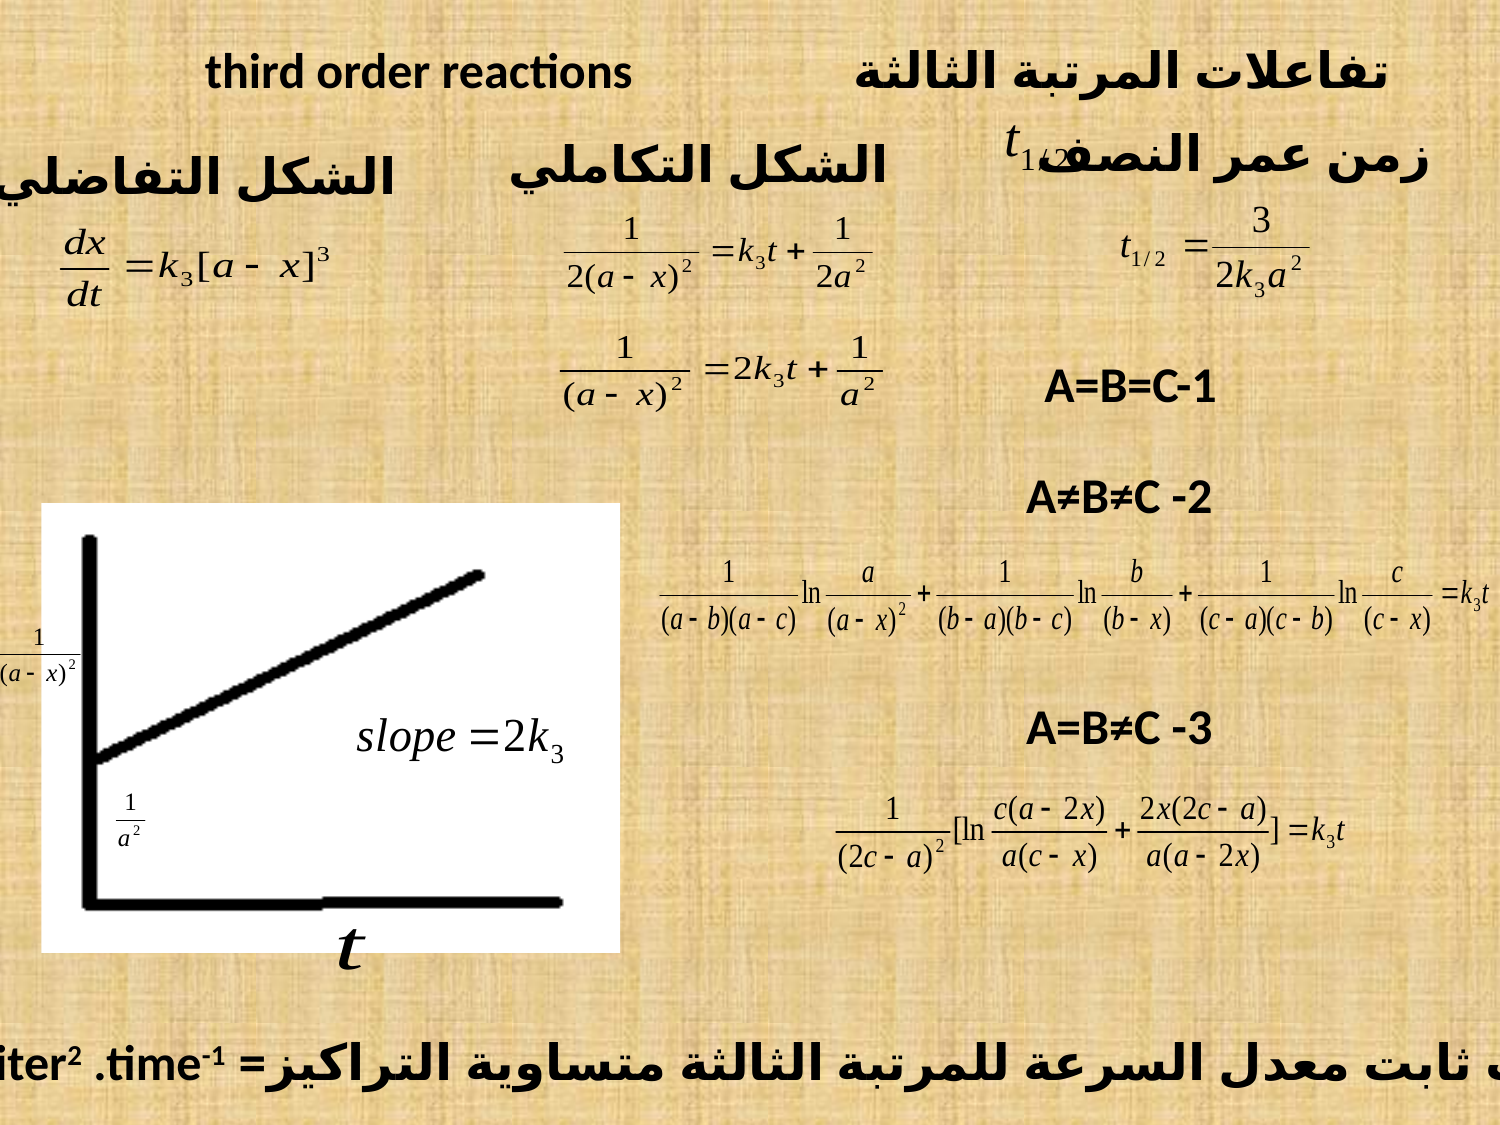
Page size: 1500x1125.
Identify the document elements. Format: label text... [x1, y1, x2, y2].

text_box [553, 325, 892, 421]
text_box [1115, 196, 1318, 306]
text_box زمن عمر النصف [1082, 113, 1447, 189]
text_box [41, 503, 621, 953]
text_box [321, 916, 385, 988]
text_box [830, 786, 1353, 883]
text_box الشكل التكاملي [480, 125, 904, 201]
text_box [655, 550, 1495, 646]
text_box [558, 207, 881, 303]
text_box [348, 703, 573, 776]
text_box وحدات ثابت معدل السرعة للمرتبة الثالثة متساوية التراكيز= mol-2.liter2 .time-1 [0, 1023, 1500, 1125]
picture [0, 0, 1500, 1023]
text_box الشكل التفاضلي [0, 137, 412, 212]
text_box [111, 786, 150, 852]
text_box تفاعلات المرتبة الثالثة third order reactions [180, 30, 1406, 106]
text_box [0, 621, 86, 693]
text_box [52, 219, 337, 315]
text_box A≠B≠C -2 [1011, 456, 1228, 531]
text_box A=B=C-1 [1029, 344, 1232, 420]
text_box A=B≠C -3 [1011, 687, 1228, 763]
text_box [997, 101, 1081, 184]
